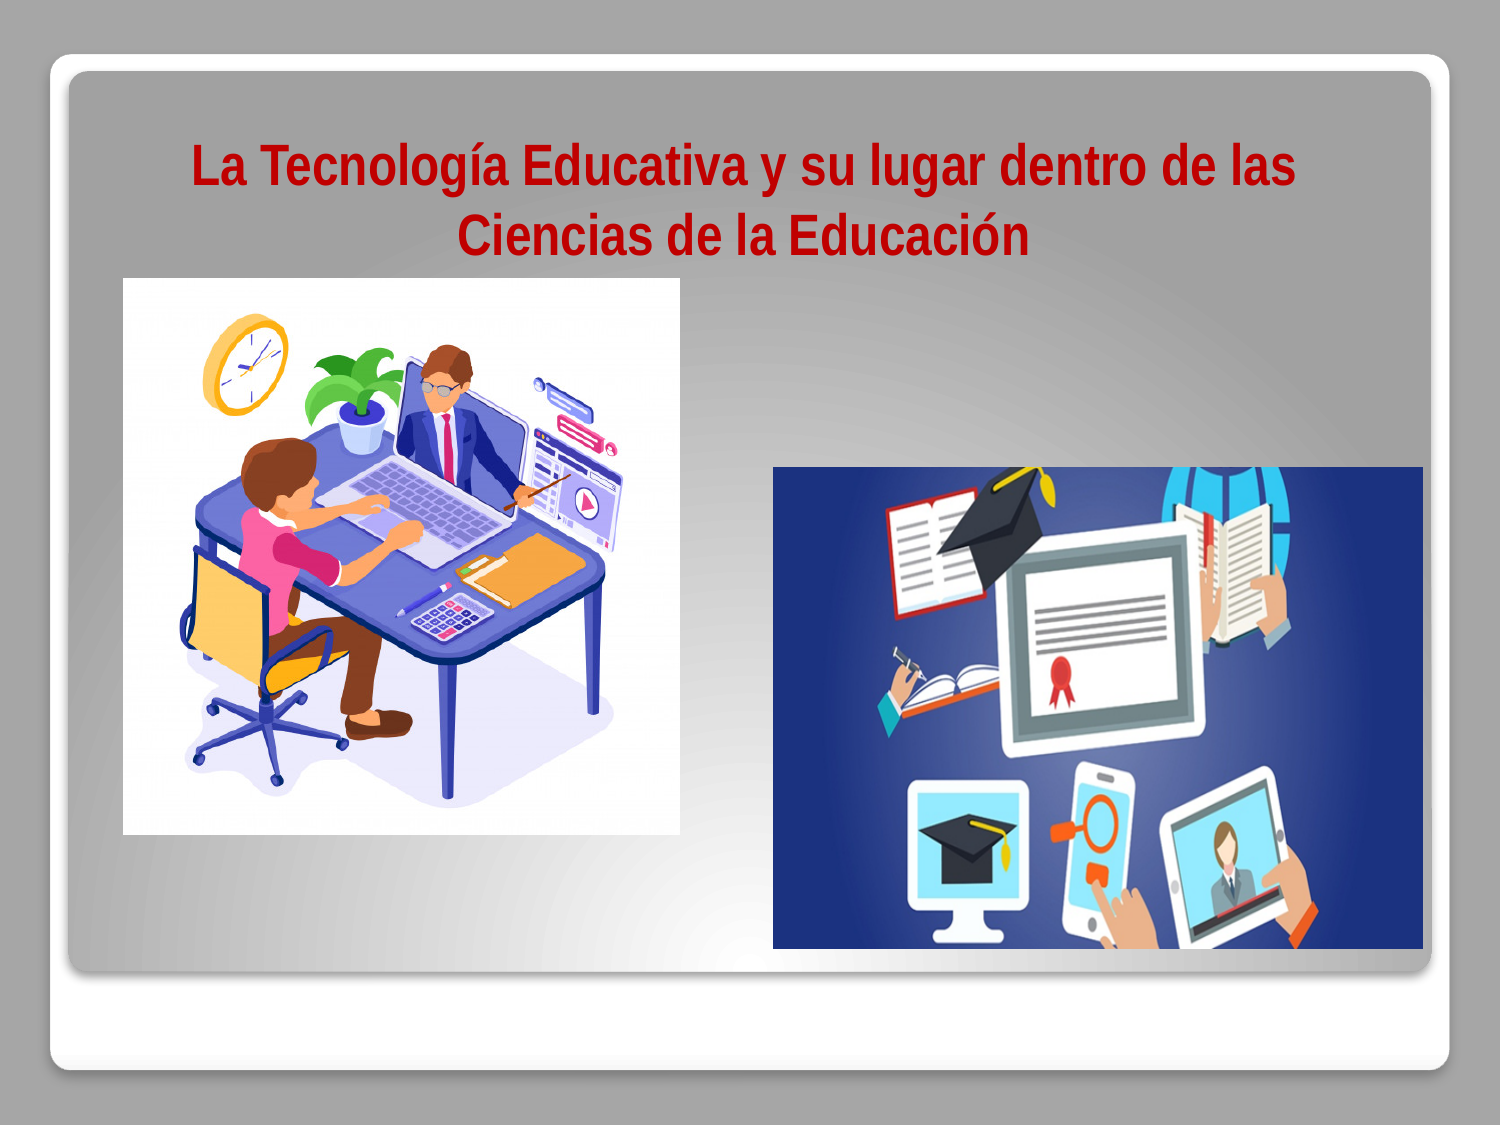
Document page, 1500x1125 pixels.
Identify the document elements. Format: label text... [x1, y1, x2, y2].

title La Tecnología Educativa y su lugar dentro de las Ciencias de la Educación [100, 125, 1388, 275]
picture [123, 278, 680, 835]
picture [773, 467, 1423, 949]
